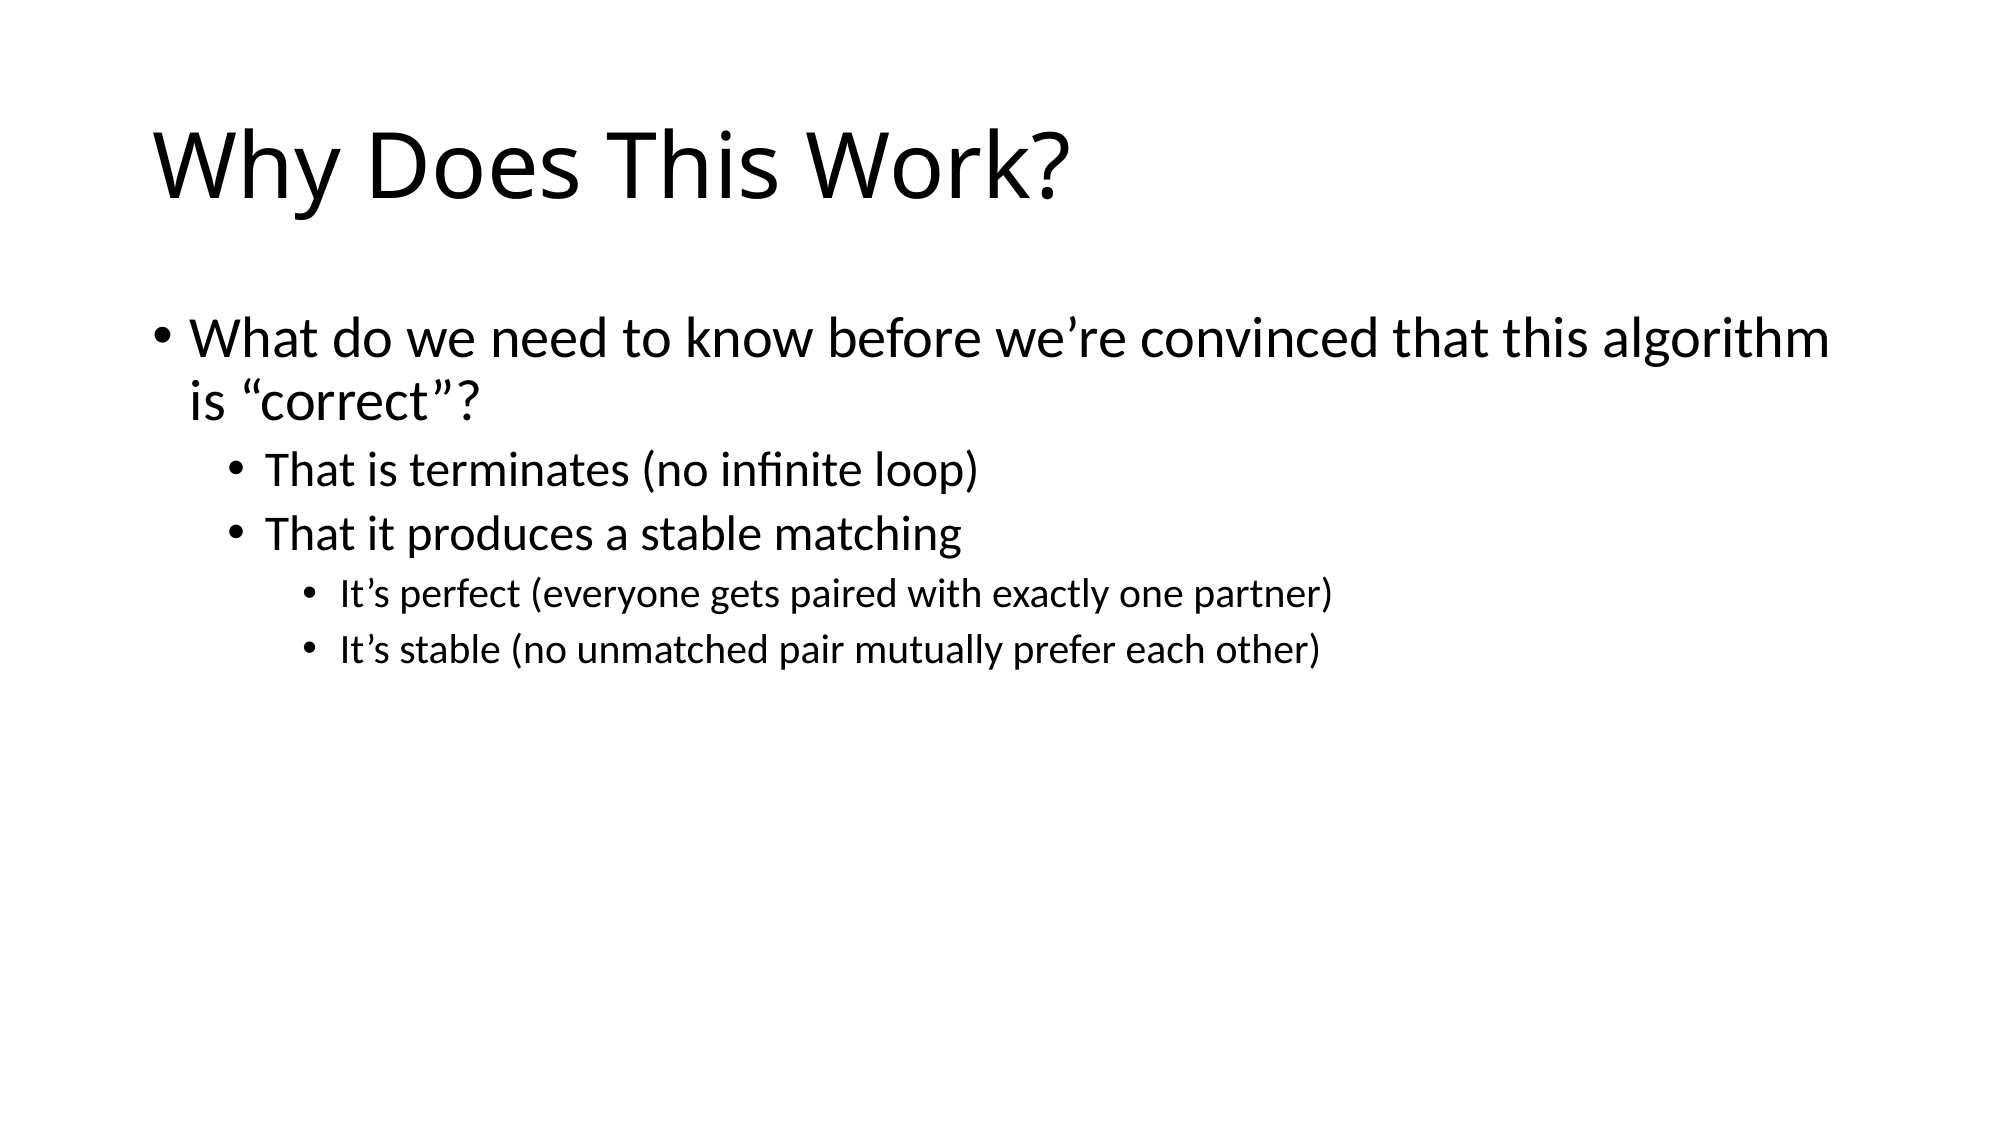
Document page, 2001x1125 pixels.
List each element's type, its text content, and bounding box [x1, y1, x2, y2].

title Why Does This Work? [137, 59, 1863, 278]
list What do we need to know before we’re convinced that this algorithm is “correct”? That is terminates (no infinite loop) That it produces a stable matching It’s perfect (everyone gets paired with exactly one partner) It’s stable (no unmatched pair mutually prefer each other) [137, 299, 1863, 1014]
